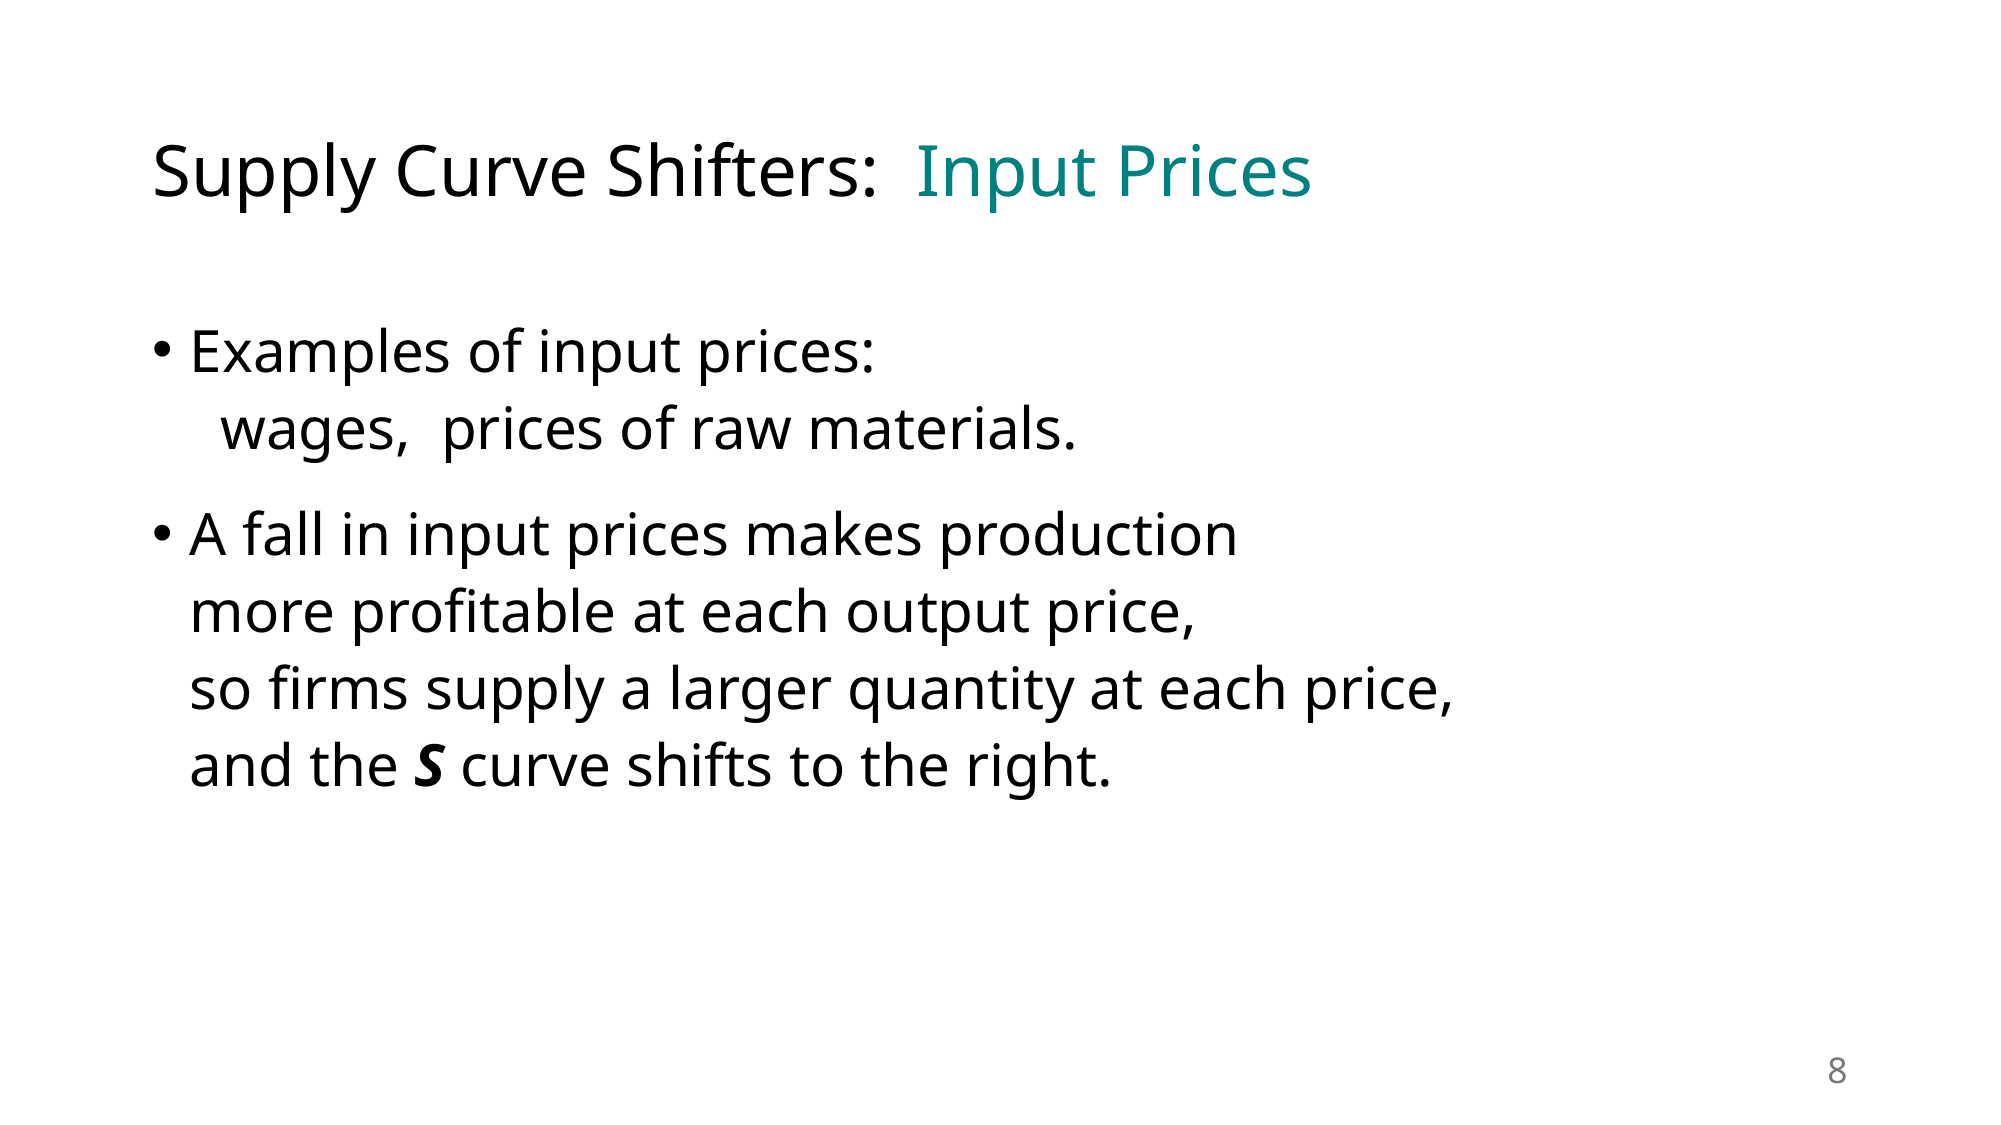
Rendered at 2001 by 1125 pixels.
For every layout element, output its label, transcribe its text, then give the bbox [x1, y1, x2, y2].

list Examples of input prices: wages, prices of raw materials. A fall in input prices makes production more profitable at each output price, so firms supply a larger quantity at each price, and the S curve shifts to the right. [137, 299, 1863, 1014]
title Supply Curve Shifters: Input Prices [137, 59, 1863, 278]
slide_number 8 [1325, 1042, 1863, 1103]
